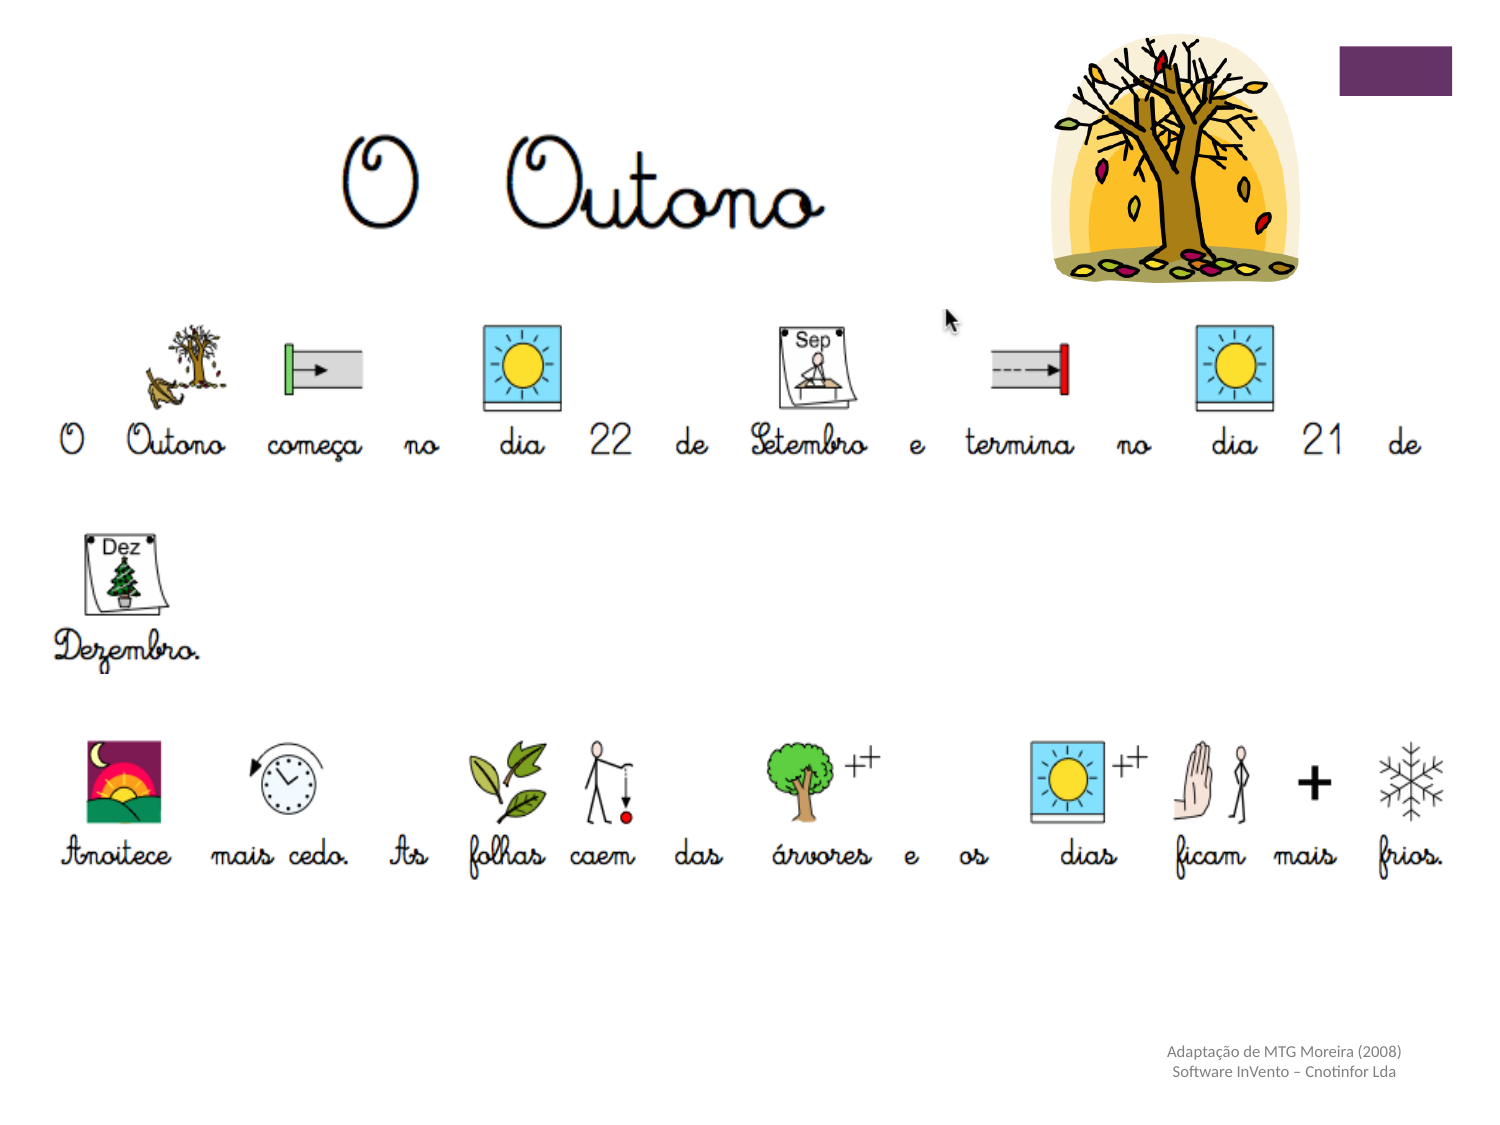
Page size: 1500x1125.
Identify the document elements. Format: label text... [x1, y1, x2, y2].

picture [50, 519, 211, 675]
picture [50, 309, 1430, 478]
picture [322, 112, 832, 257]
text_box Adaptação de MTG Moreira (2008) Software InVento – Cnotinfor Lda [1098, 1033, 1471, 1089]
picture [1040, 31, 1304, 290]
picture [50, 726, 1451, 887]
